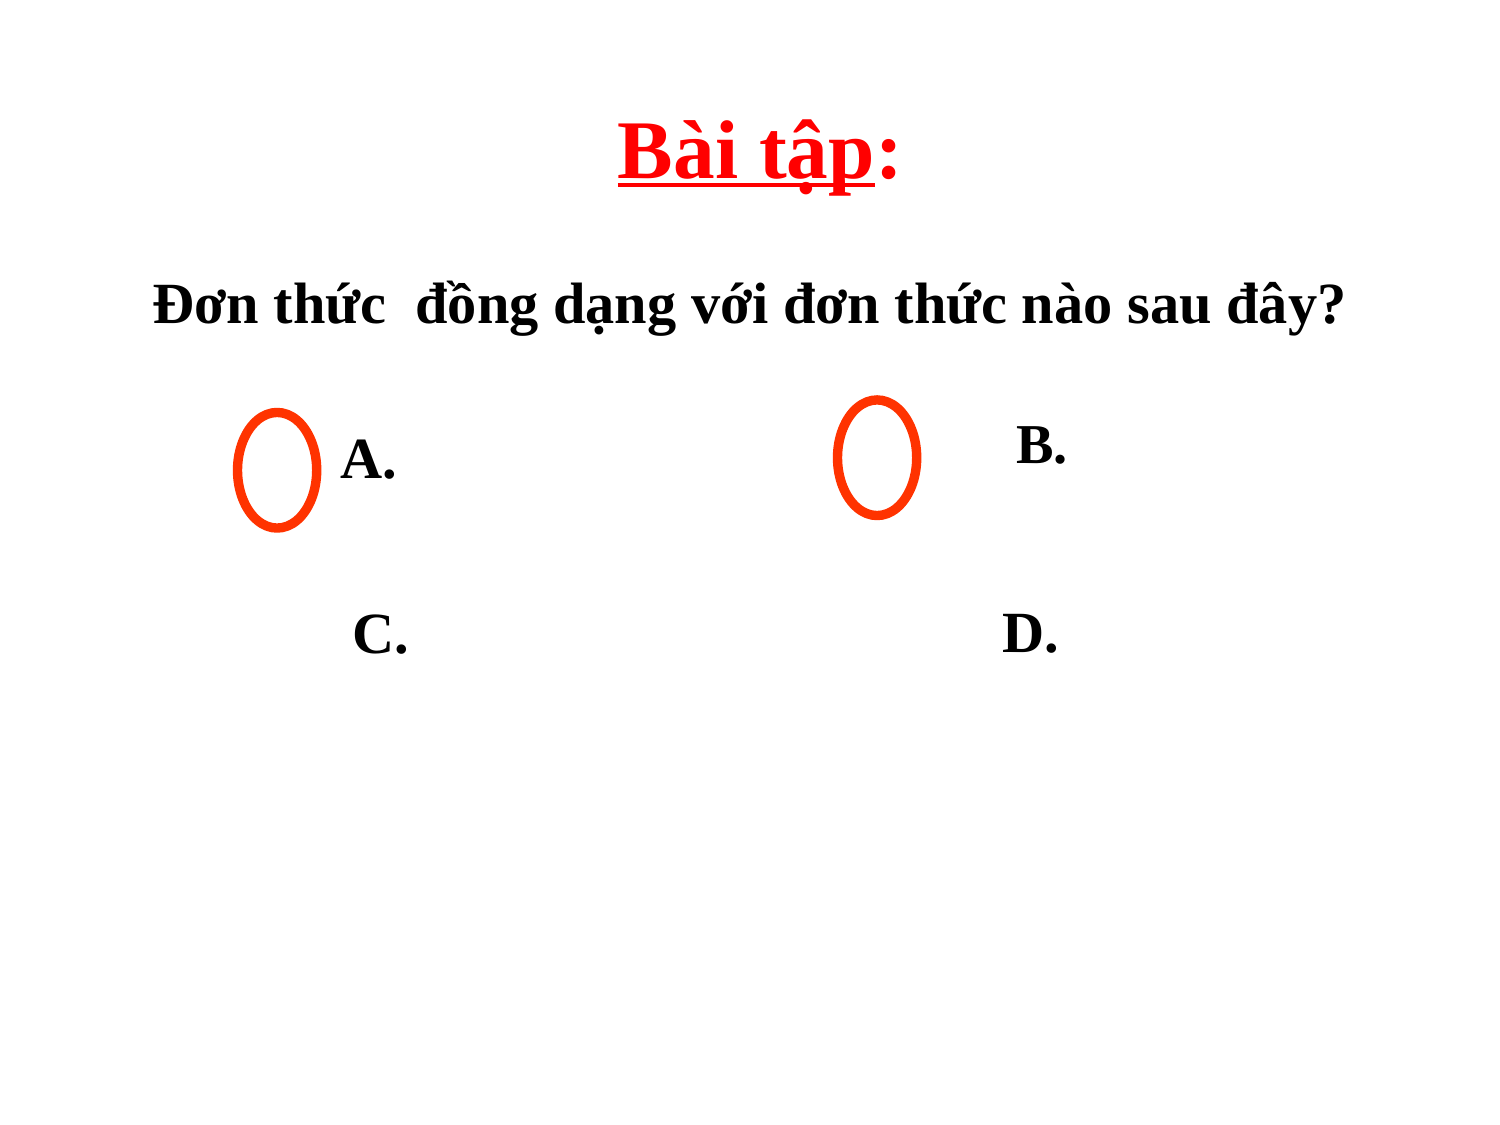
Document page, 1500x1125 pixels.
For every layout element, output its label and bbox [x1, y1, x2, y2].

text_box [35, 31, 1455, 1105]
text_box [835, 397, 919, 518]
text_box [235, 410, 319, 531]
